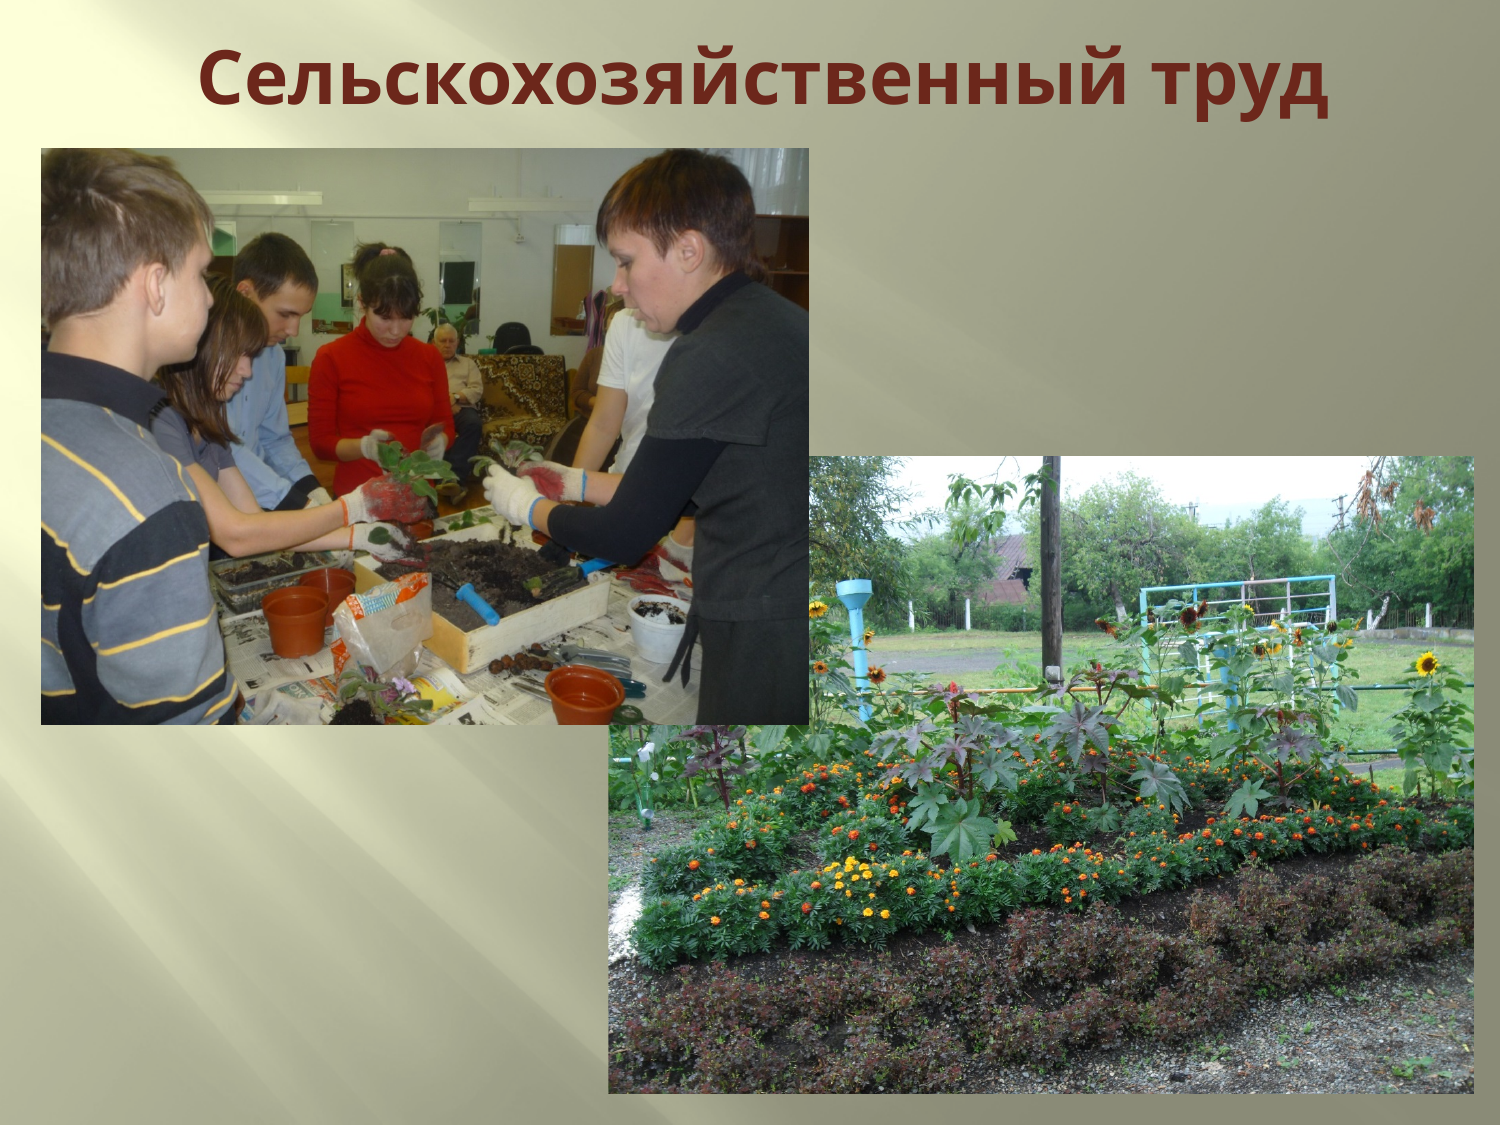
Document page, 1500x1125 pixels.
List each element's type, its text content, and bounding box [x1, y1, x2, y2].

title Сельскохозяйственный труд [88, 0, 1439, 149]
picture [608, 455, 1475, 1095]
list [41, 148, 810, 726]
